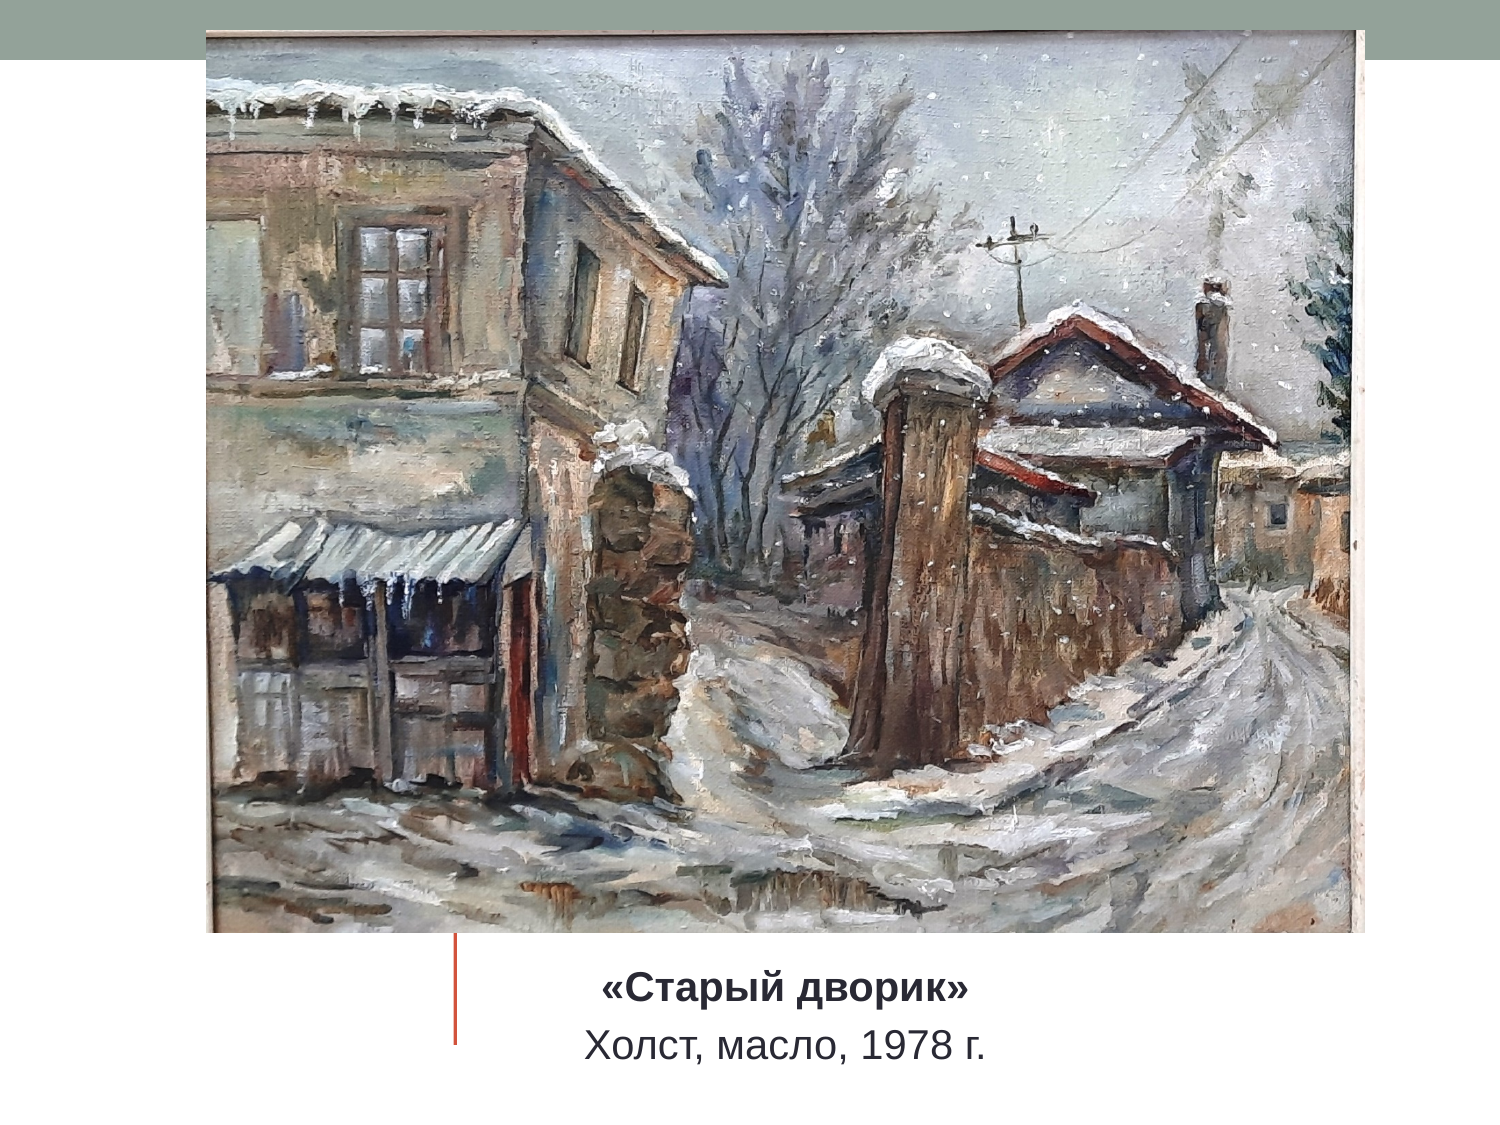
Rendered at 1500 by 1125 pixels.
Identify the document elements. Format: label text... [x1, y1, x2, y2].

list «Старый дворик» Холст, масло, 1978 г. [425, 952, 1146, 1091]
picture [206, 30, 1365, 933]
